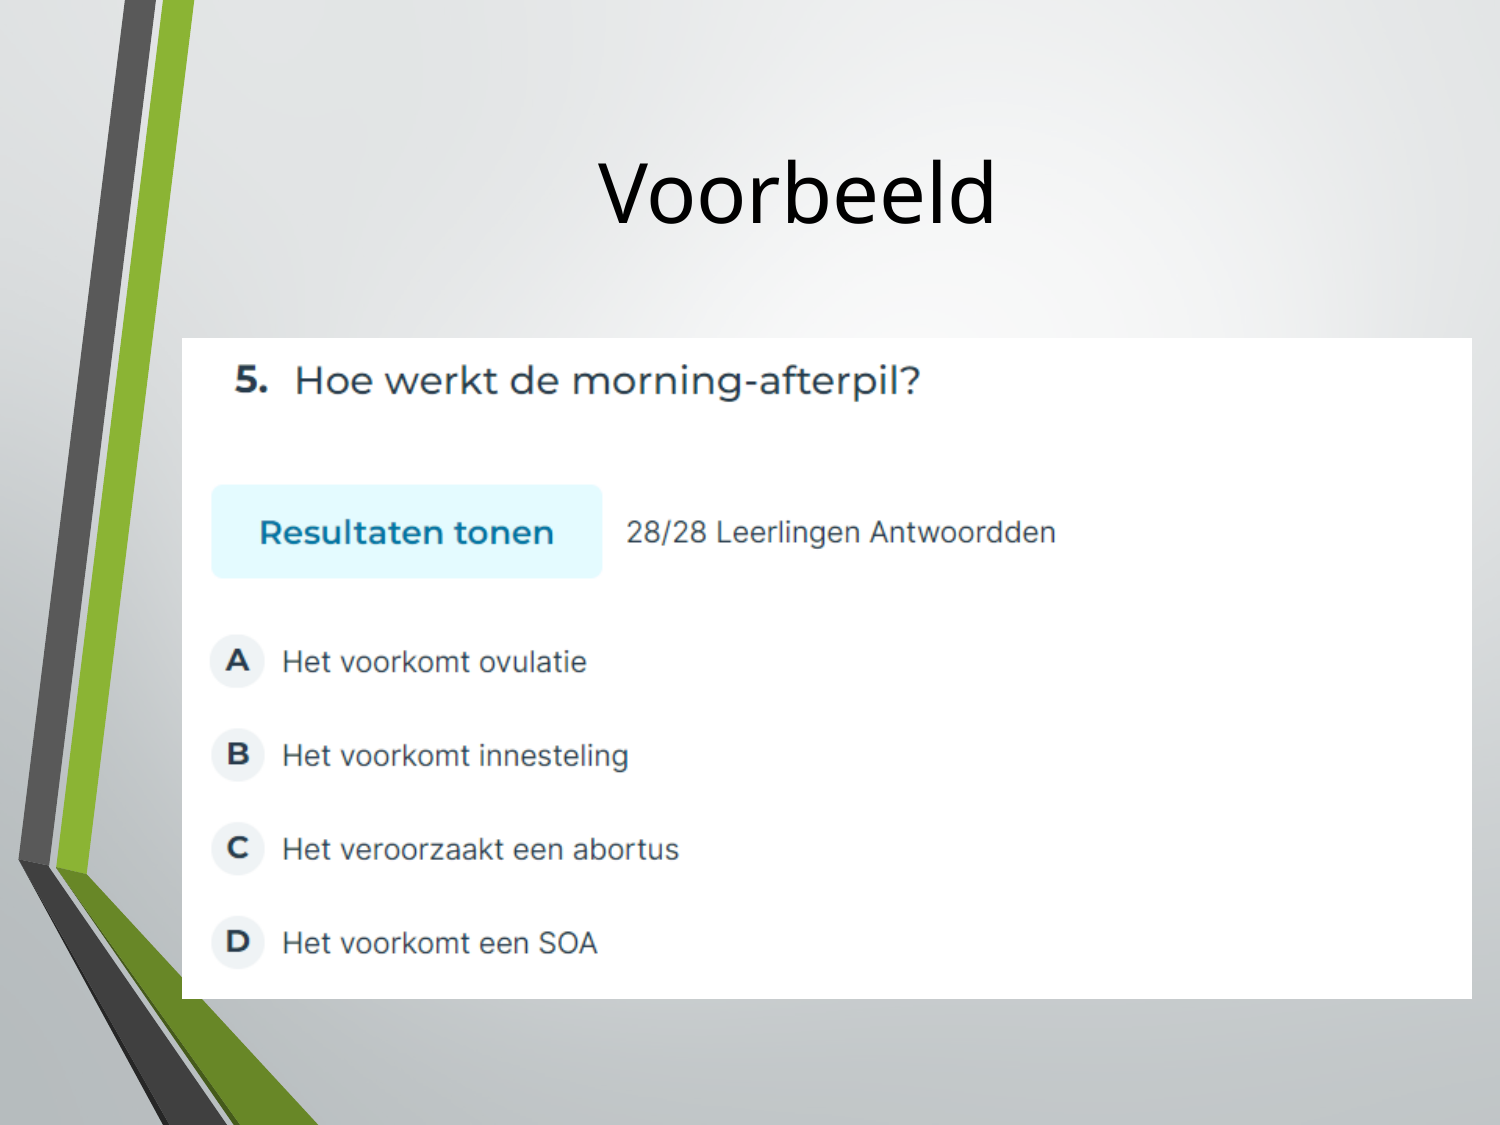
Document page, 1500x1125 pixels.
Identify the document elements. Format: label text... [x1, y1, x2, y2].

title Voorbeeld [182, 112, 1416, 268]
picture [182, 337, 1472, 1000]
